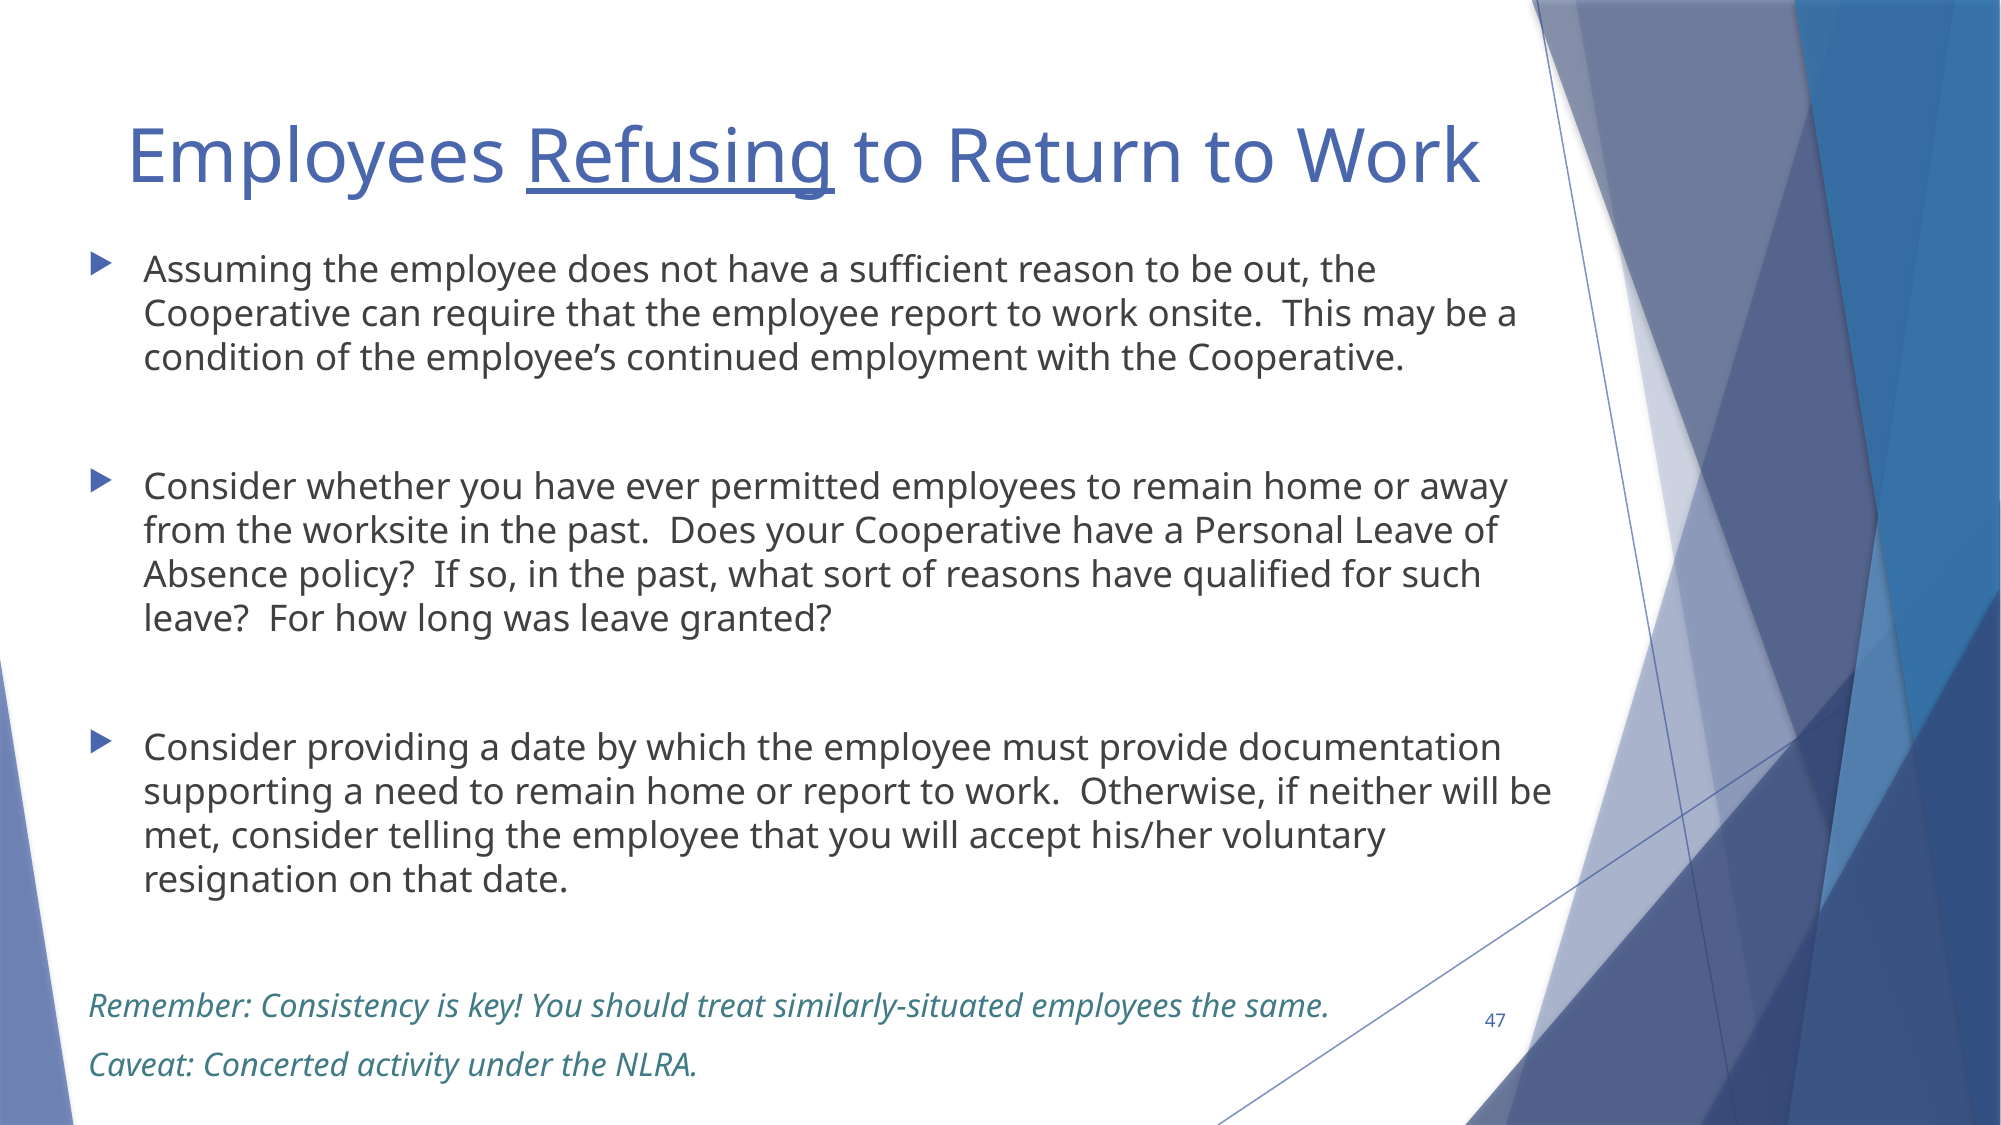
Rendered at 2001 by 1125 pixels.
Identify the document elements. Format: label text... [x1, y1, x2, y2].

list Assuming the employee does not have a sufficient reason to be out, the Cooperative can require that the employee report to work onsite. This may be a condition of the employee’s continued employment with the Cooperative. Consider whether you have ever permitted employees to remain home or away from the worksite in the past. Does your Cooperative have a Personal Leave of Absence policy? If so, in the past, what sort of reasons have qualified for such leave? For how long was leave granted? Consider providing a date by which the employee must provide documentation supporting a need to remain home or report to work. Otherwise, if neither will be met, consider telling the employee that you will accept his/her voluntary resignation on that date. Remember: Consistency is key! You should treat similarly-situated employees the same. Caveat: Concerted activity under the NLRA. [73, 237, 1598, 1099]
title Employees Refusing to Return to Work [111, 99, 1522, 237]
slide_number 47 [1409, 991, 1522, 1051]
